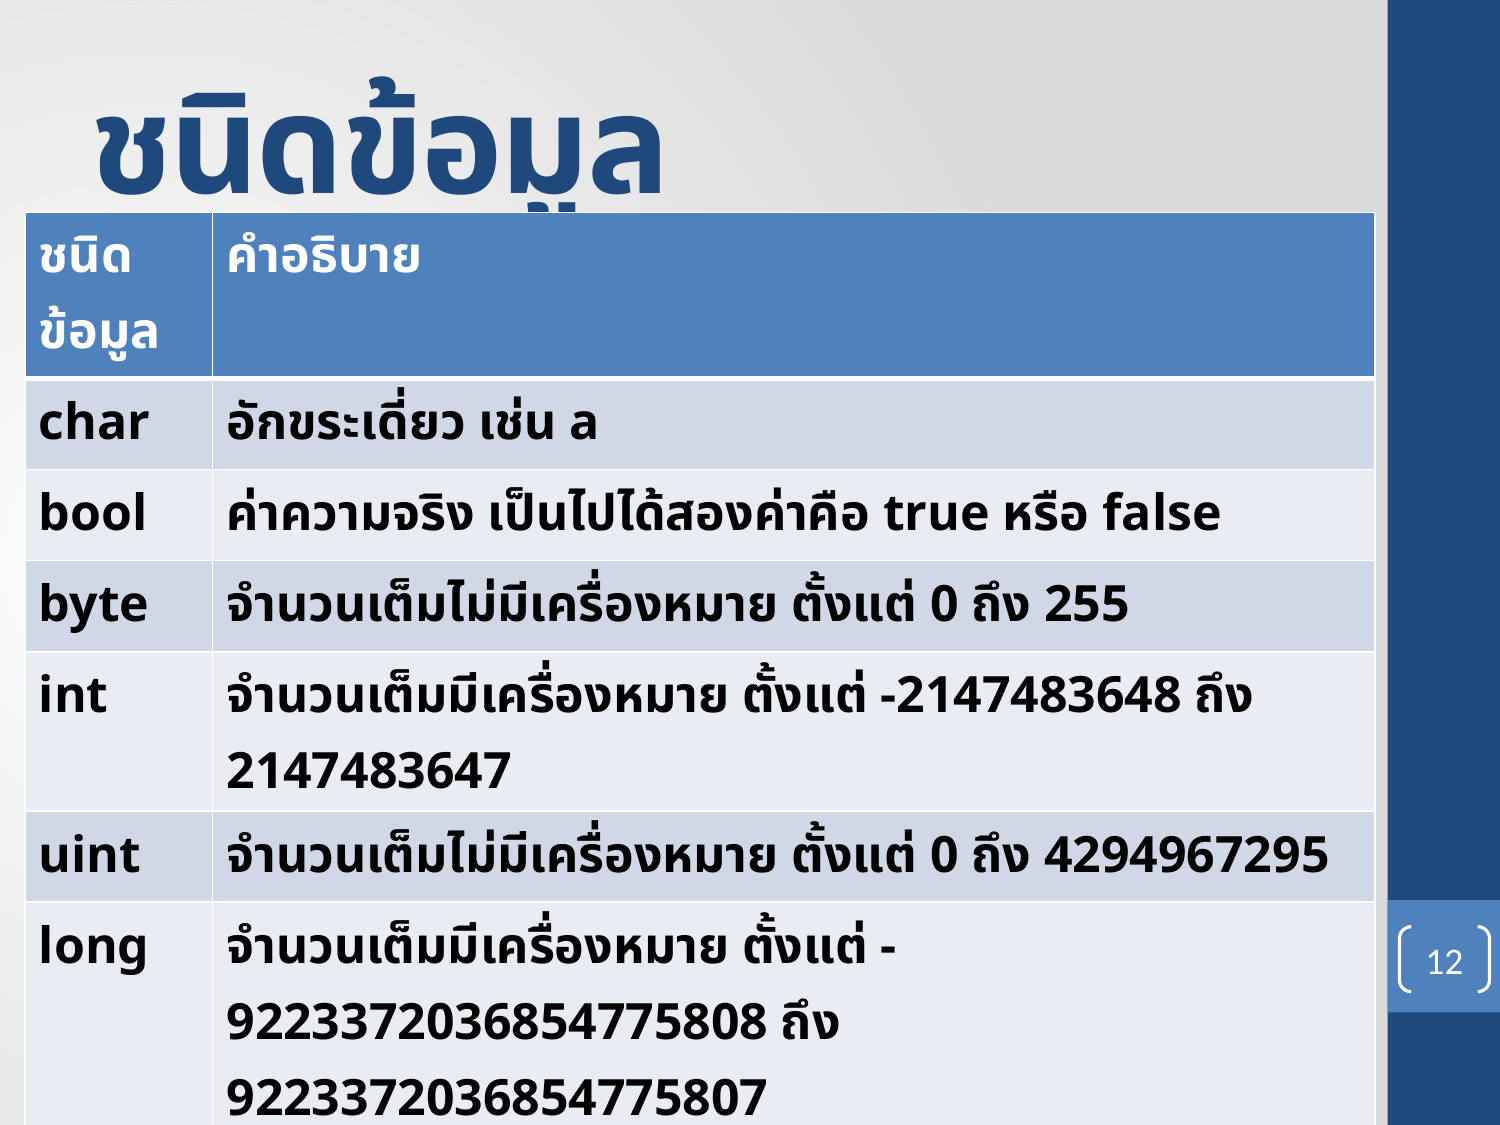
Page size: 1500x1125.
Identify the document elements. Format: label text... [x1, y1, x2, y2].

table_header ชนิดข้อมูล [26, 213, 212, 376]
table_cell อักขระเดี่ยว เช่น a [213, 381, 1374, 469]
table_cell จำนวนเต็มไม่มีเครื่องหมาย ตั้งแต่ 0 ถึง 255 [213, 561, 1374, 651]
table_cell จำนวนเต็มมีเครื่องหมาย ตั้งแต่ -9223372036854775808 ถึง 9223372036854775807 [213, 903, 1374, 1125]
table_cell ค่าความจริง เป็นไปได้สองค่าคือ true หรือ false [213, 470, 1374, 560]
table_cell จำนวนเต็มไม่มีเครื่องหมาย ตั้งแต่ 0 ถึง 4294967295 [213, 812, 1374, 901]
table_cell long [26, 903, 212, 1125]
title ชนิดข้อมูล [75, 45, 1325, 212]
table_cell char [26, 381, 212, 469]
table_cell uint [26, 812, 212, 901]
table_cell จำนวนเต็มมีเครื่องหมาย ตั้งแต่ -2147483648 ถึง 2147483647 [213, 653, 1374, 810]
table_cell bool [26, 470, 212, 560]
table_cell int [26, 653, 212, 810]
table_cell byte [26, 561, 212, 651]
table_header คำอธิบาย [213, 213, 1374, 376]
slide_number 12 [1397, 925, 1492, 994]
